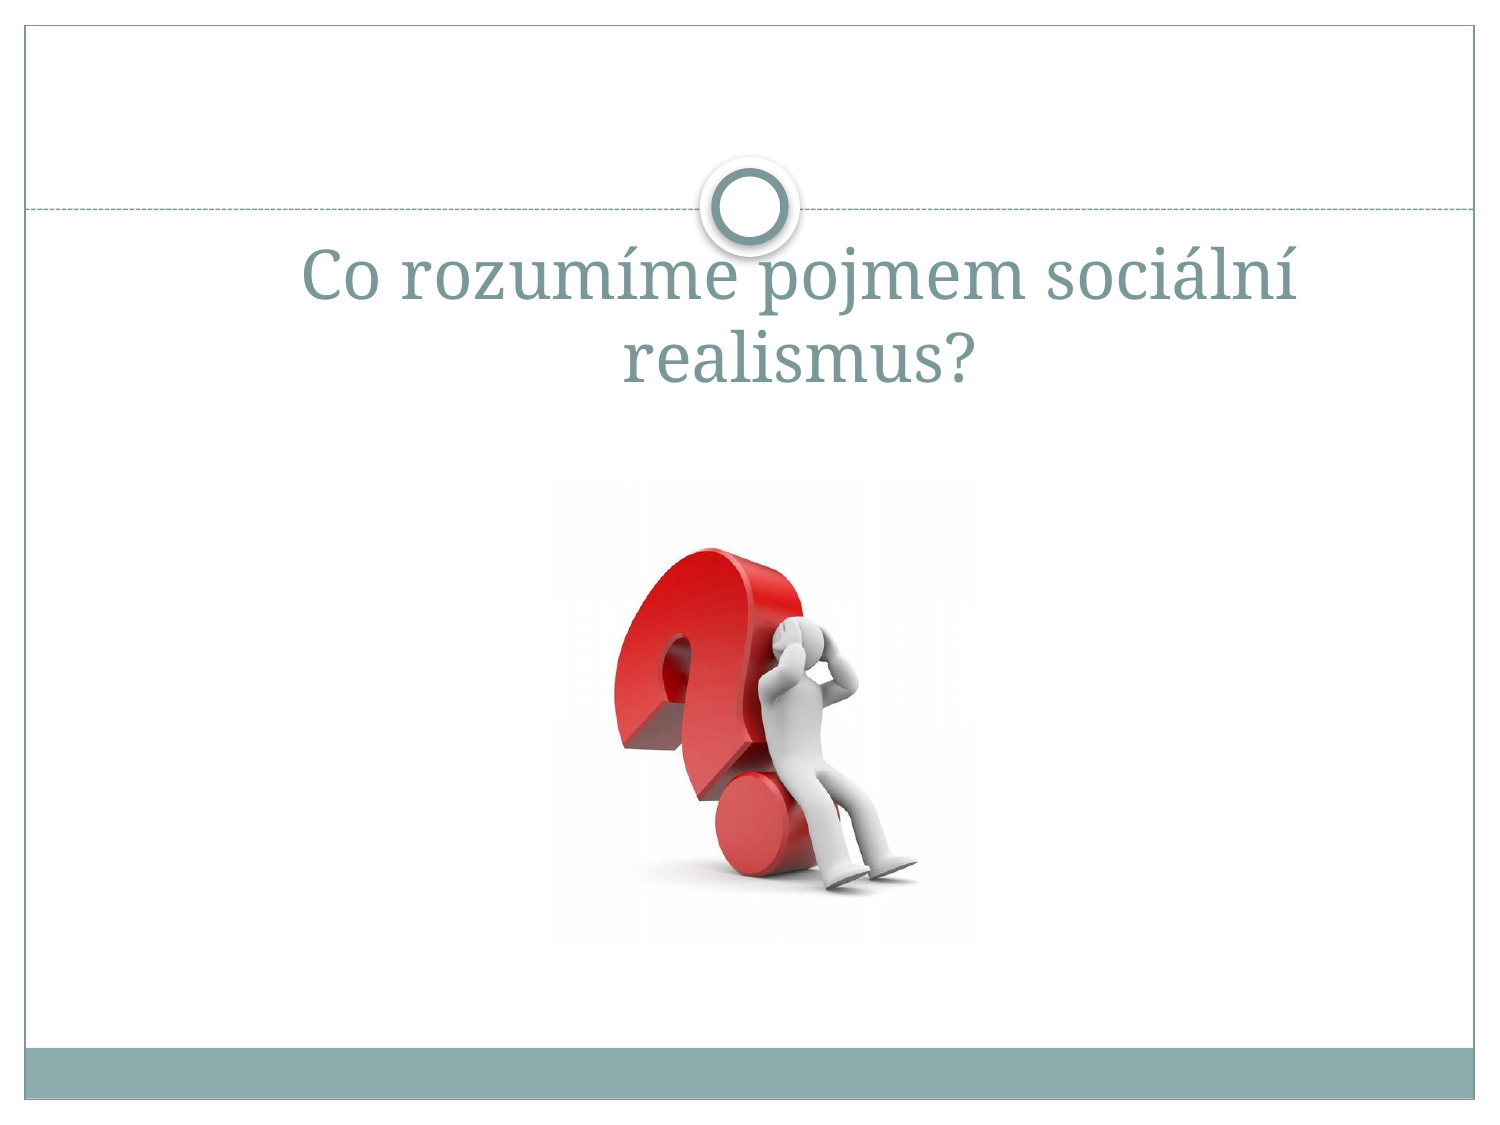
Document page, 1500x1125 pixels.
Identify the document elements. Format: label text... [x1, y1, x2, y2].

title Co rozumíme pojmem sociální realismus? [99, 278, 1500, 404]
picture [548, 479, 978, 949]
